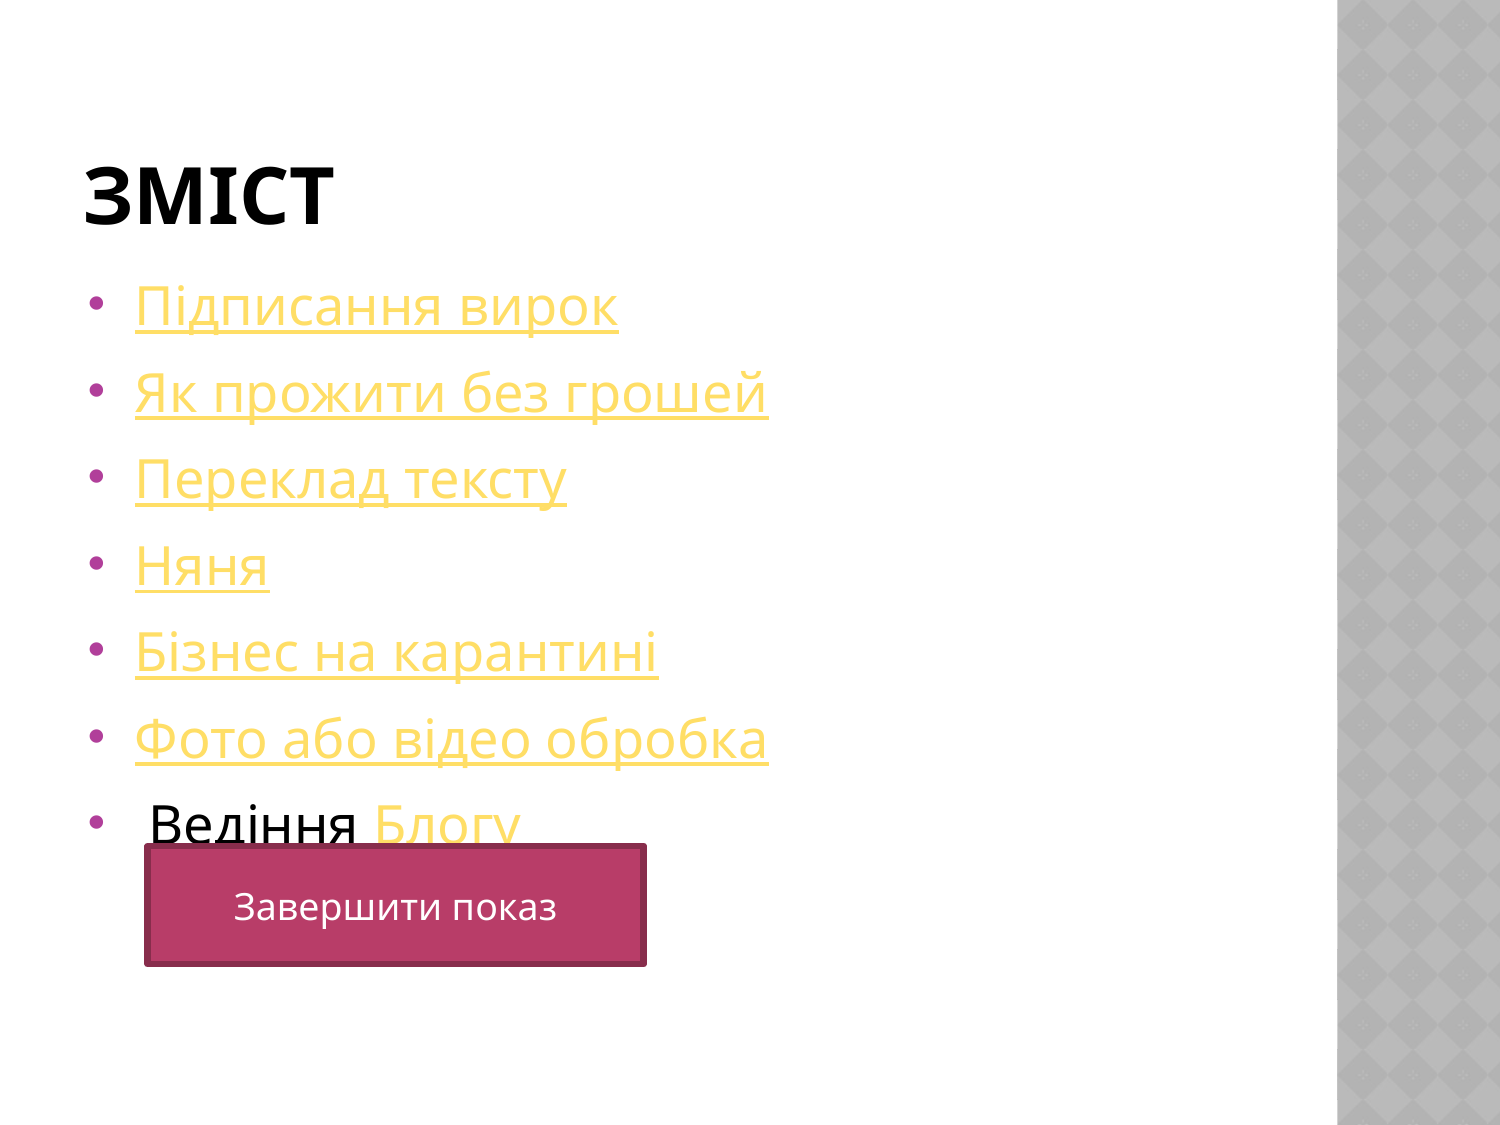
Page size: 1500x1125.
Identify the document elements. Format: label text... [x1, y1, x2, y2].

list Підписання вирок Як прожити без грошей Переклад тексту Няня Бізнес на карантині Фото або відео обробка Ведіння Блогу [75, 264, 1263, 1059]
text_box Завершити показ [144, 843, 647, 967]
title Зміст [75, 52, 1263, 240]
